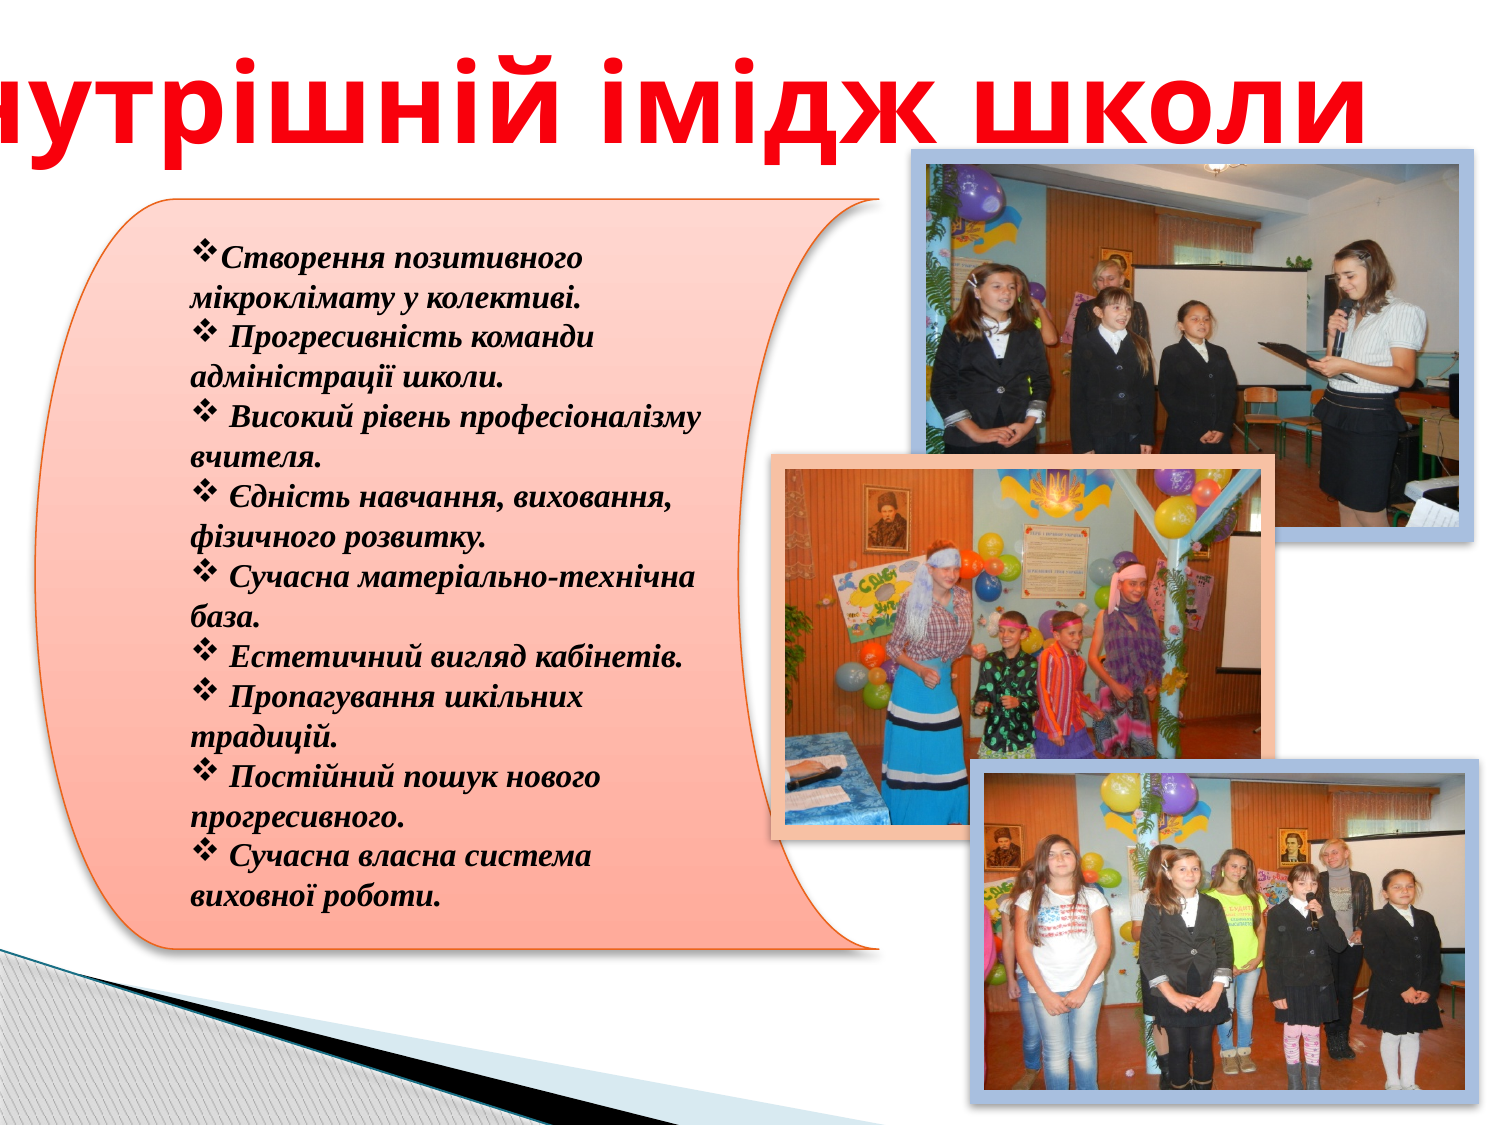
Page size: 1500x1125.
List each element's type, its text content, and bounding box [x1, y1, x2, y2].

text_box Внутрішній імідж школи [0, 23, 1390, 174]
picture [784, 163, 1466, 1091]
text_box Створення позитивного мікроклімату у колективі. Прогресивність команди адміністрації школи. Високий рівень професіоналізму вчителя. Єдність навчання, виховання, фізичного розвитку. Сучасна матеріально-технічна база. Естетичний вигляд кабінетів. Пропагування шкільних традицій. Постійний пошук нового прогресивного. Сучасна власна система виховної роботи. [34, 198, 880, 950]
